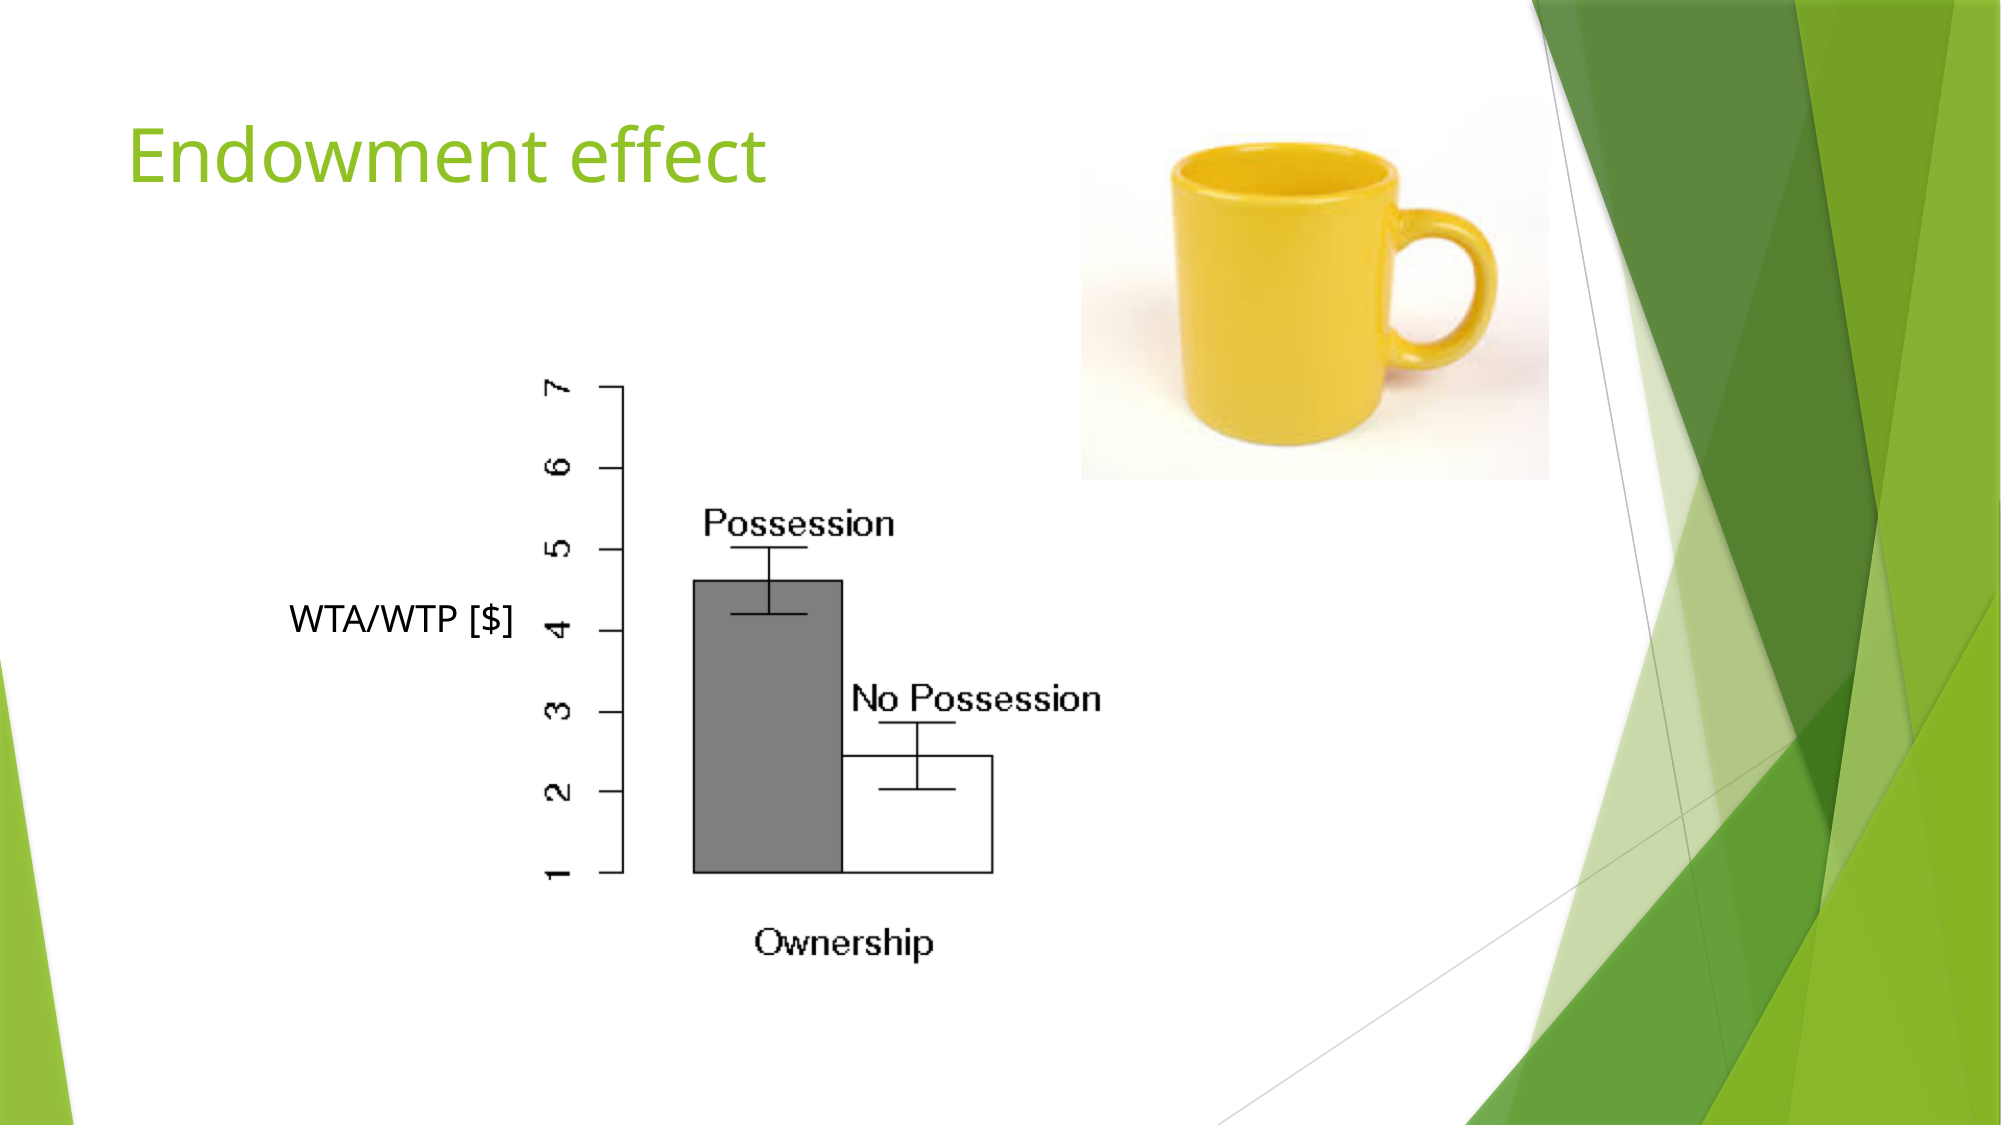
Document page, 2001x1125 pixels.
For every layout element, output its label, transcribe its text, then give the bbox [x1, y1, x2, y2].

title Endowment effect [111, 99, 1080, 317]
text_box WTA/WTP [$] [274, 587, 499, 692]
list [504, 366, 1129, 979]
picture [1081, 99, 1550, 480]
